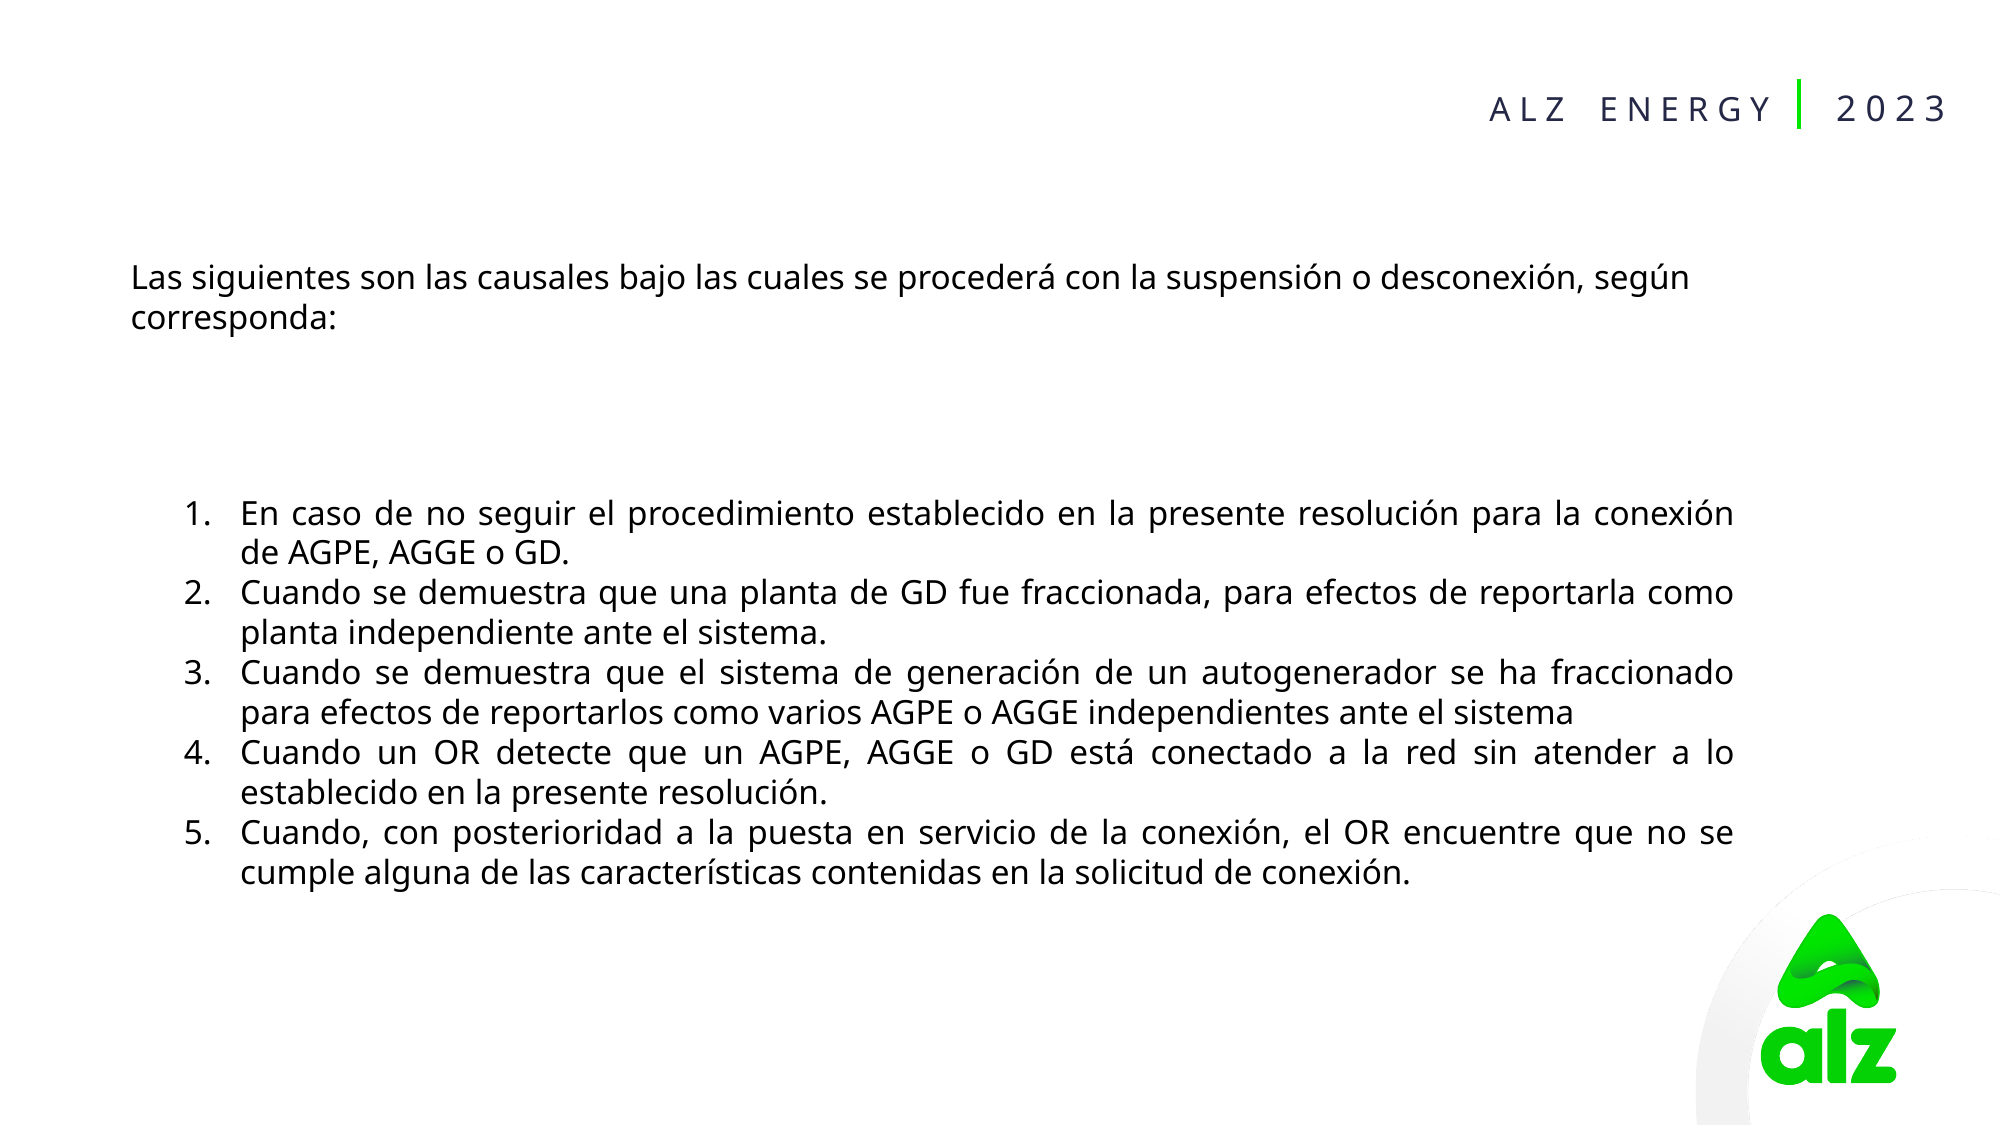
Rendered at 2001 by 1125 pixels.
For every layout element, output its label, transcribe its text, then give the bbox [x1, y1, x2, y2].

picture [1695, 836, 2000, 1125]
text_box En caso de no seguir el procedimiento establecido en la presente resolución para la conexión de AGPE, AGGE o GD. Cuando se demuestra que una planta de GD fue fraccionada, para efectos de reportarla como planta independiente ante el sistema. Cuando se demuestra que el sistema de generación de un autogenerador se ha fraccionado para efectos de reportarlos como varios AGPE o AGGE independientes ante el sistema Cuando un OR detecte que un AGPE, AGGE o GD está conectado a la red sin atender a lo establecido en la presente resolución. Cuando, con posterioridad a la puesta en servicio de la conexión, el OR encuentre que no se cumple alguna de las características contenidas en la solicitud de conexión. [169, 484, 1752, 899]
text_box Las siguientes son las causales bajo las cuales se procederá con la suspensión o desconexión, según corresponda: [115, 249, 1847, 344]
